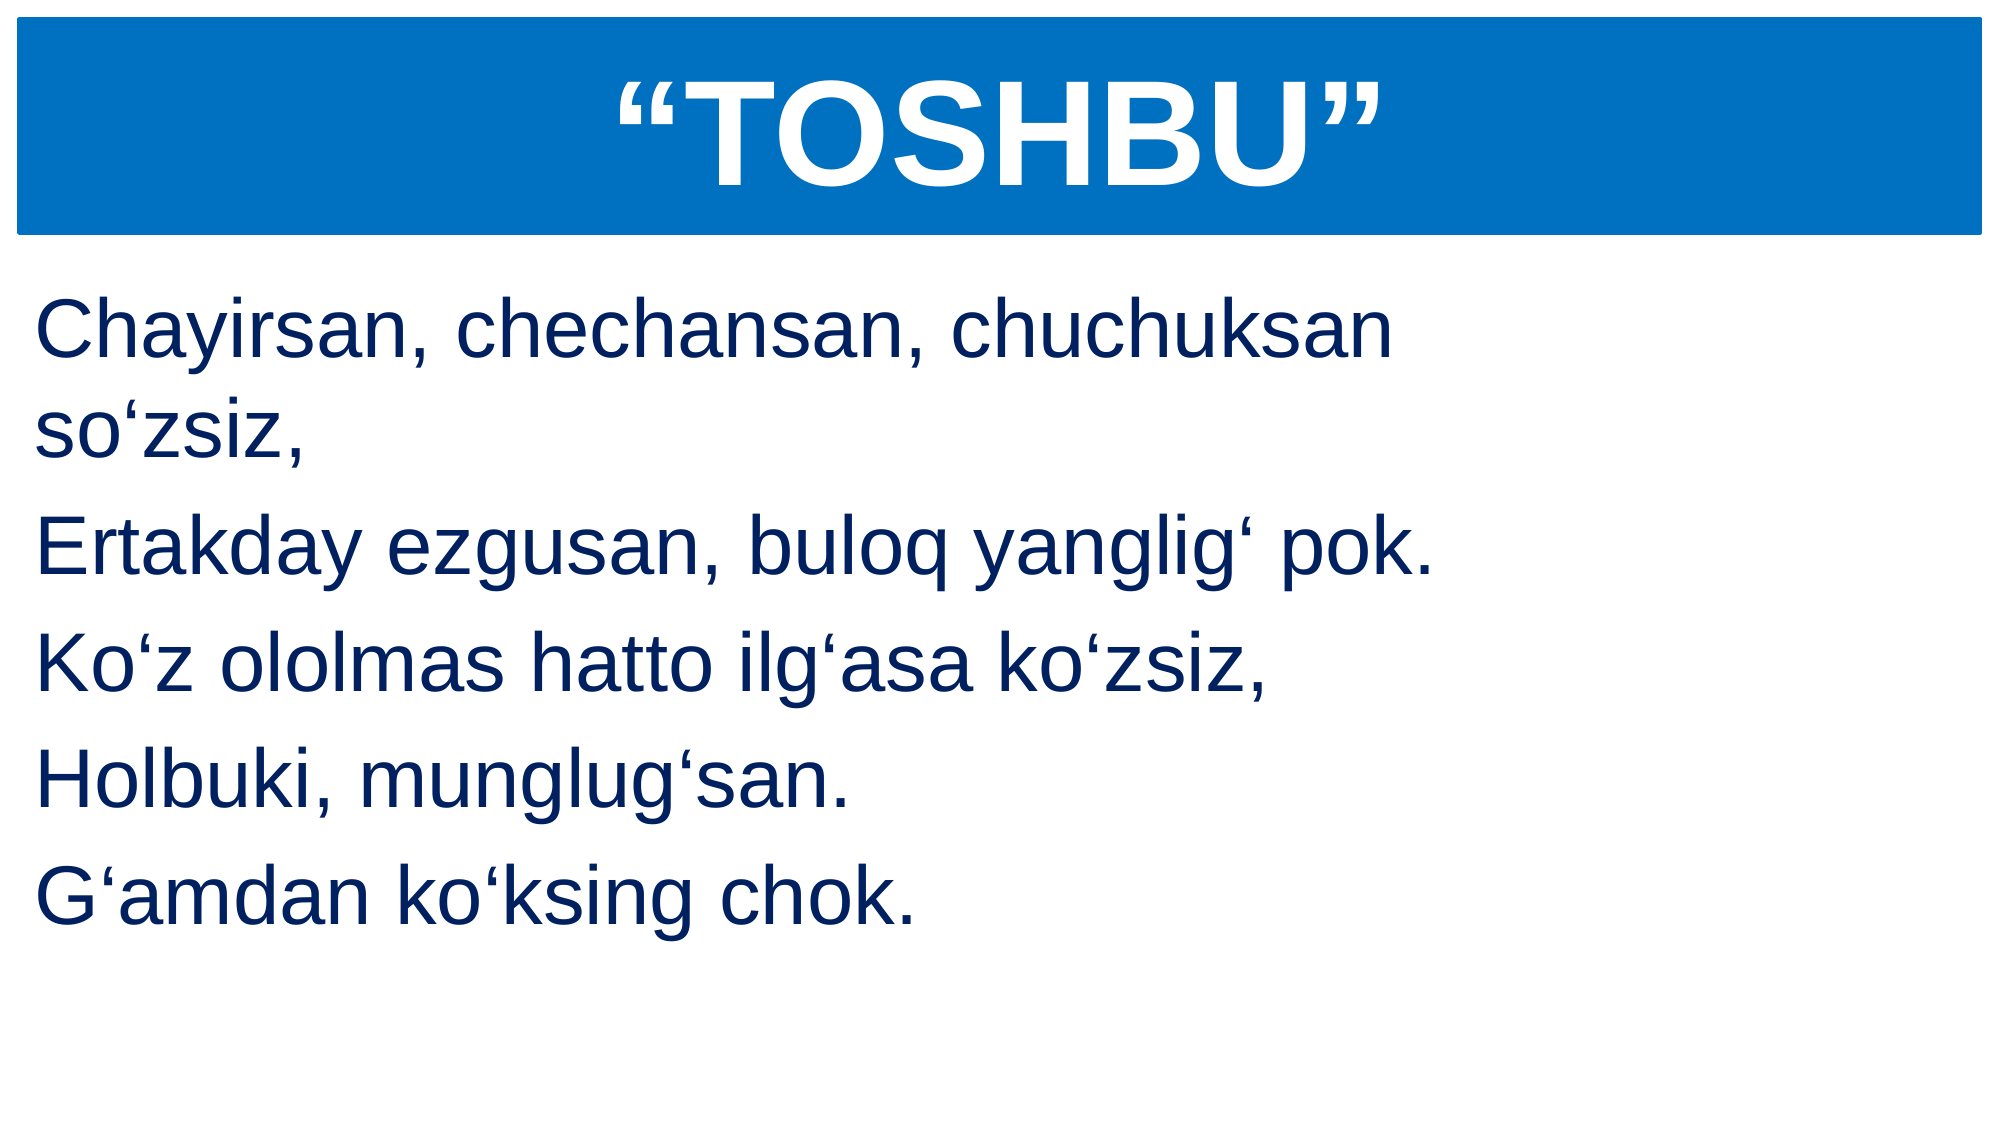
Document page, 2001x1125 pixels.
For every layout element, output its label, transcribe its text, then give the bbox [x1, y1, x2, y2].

title “TOSHBU” [17, 17, 1982, 235]
list Chayirsan, chechansan, chuchuksan so‘zsiz, Ertakday ezgusan, buloq yanglig‘ pok. Ko‘z ololmas hatto ilg‘asa ko‘zsiz, Holbuki, munglug‘san. G‘amdan ko‘ksing chok. [19, 267, 1520, 1000]
